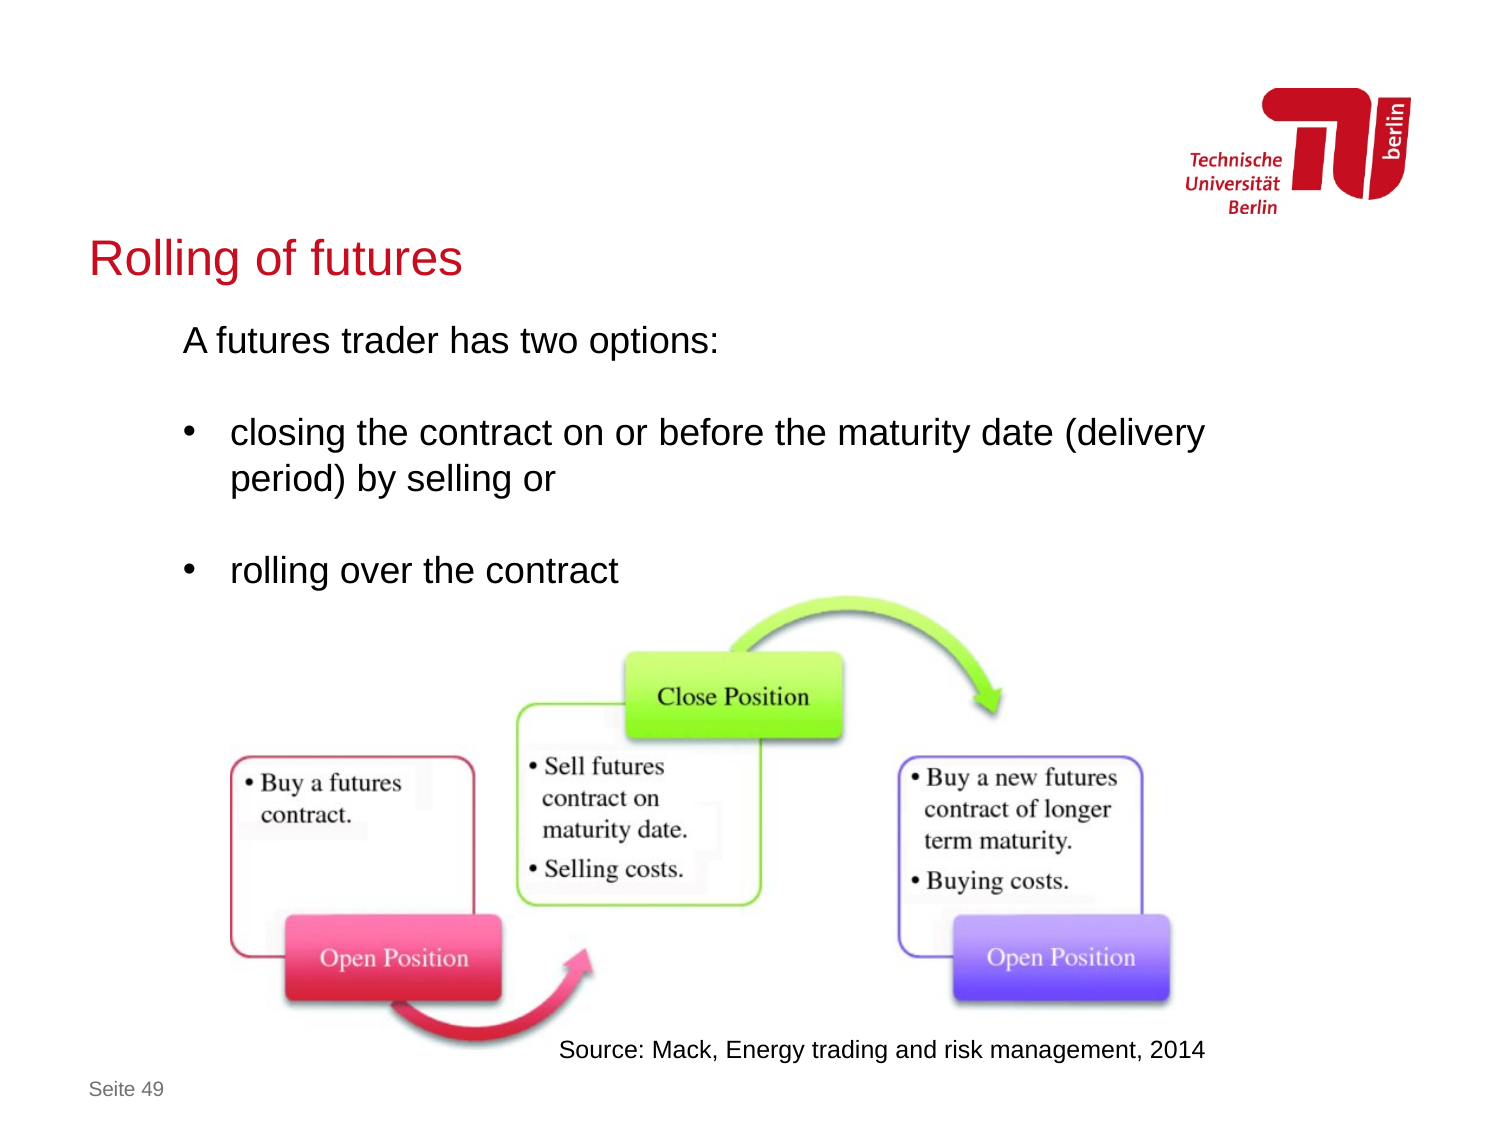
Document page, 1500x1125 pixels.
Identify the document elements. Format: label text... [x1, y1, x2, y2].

picture [230, 593, 1176, 1050]
list A futures trader has two options: closing the contract on or before the maturity date (delivery period) by selling or rolling over the contract [183, 315, 1294, 983]
text_box Source: Mack, Energy trading and risk management, 2014 [543, 1026, 1223, 1072]
picture [1186, 88, 1411, 214]
slide_number Seite 49 [88, 1075, 1176, 1101]
title Rolling of futures [88, 226, 1411, 286]
